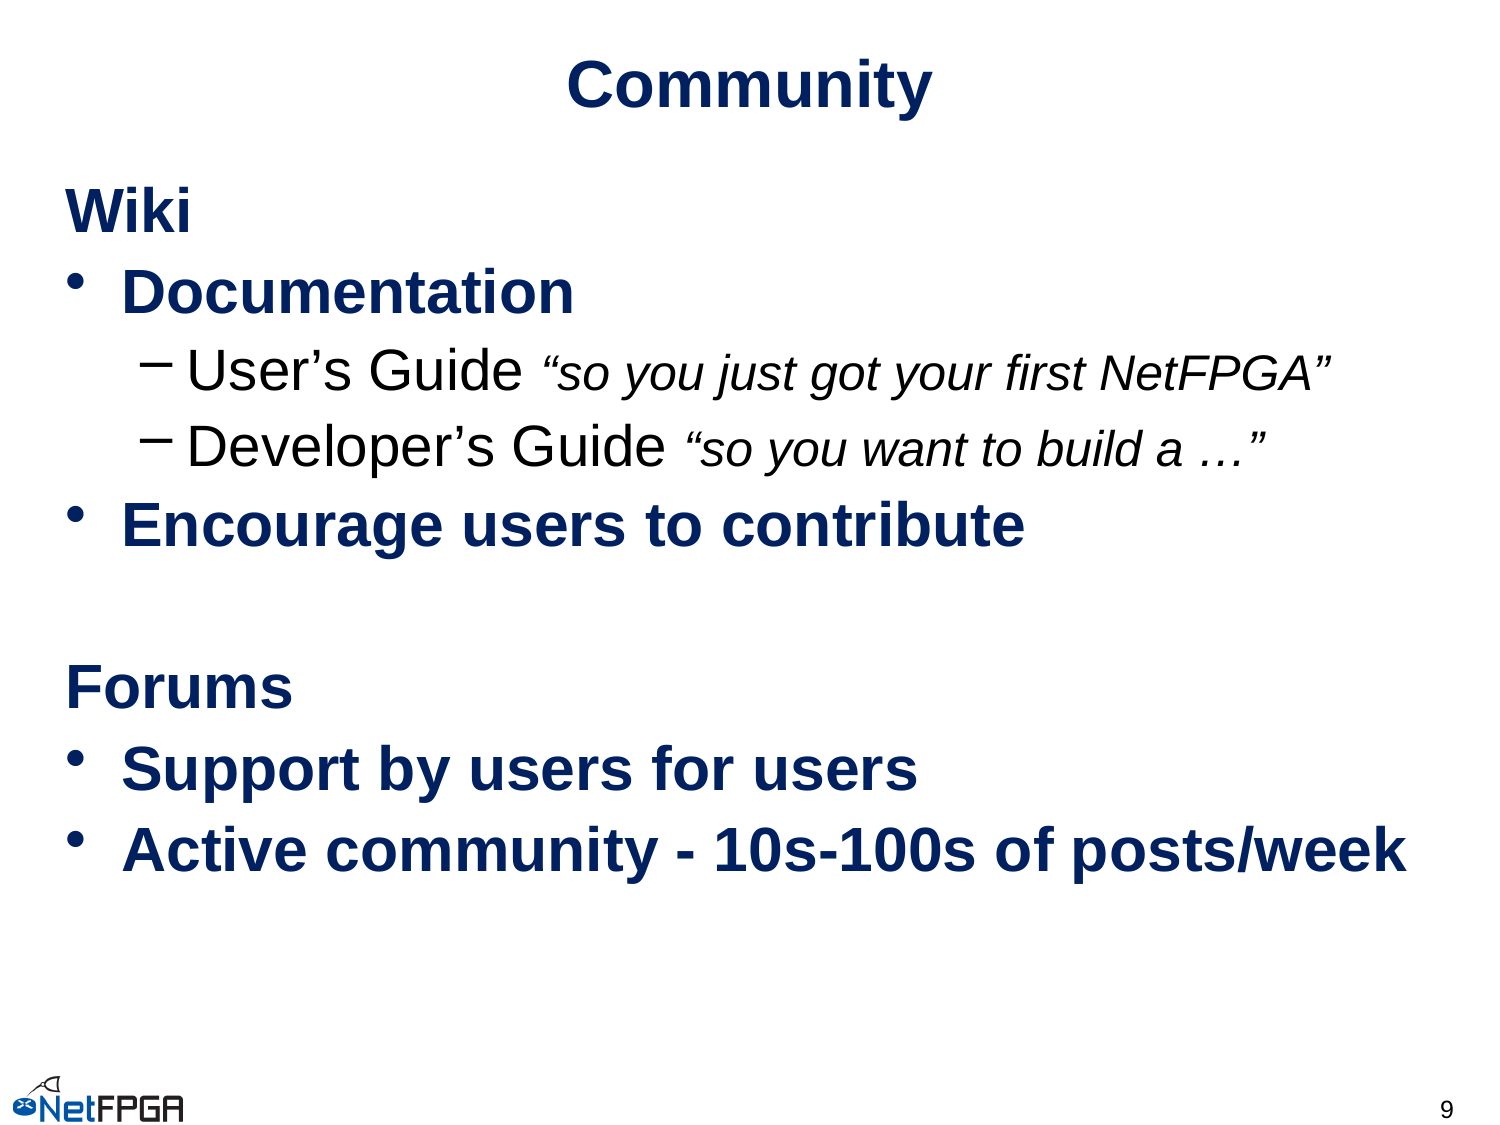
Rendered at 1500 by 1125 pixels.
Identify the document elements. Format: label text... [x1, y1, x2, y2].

text_box [231, 281, 263, 378]
list Wiki Documentation User’s Guide “so you just got your first NetFPGA” Developer’s Guide “so you want to build a …” Encourage users to contribute Forums Support by users for users Active community - 10s-100s of posts/week [50, 162, 1438, 1000]
title Community [0, 0, 1500, 163]
picture [12, 1075, 186, 1125]
